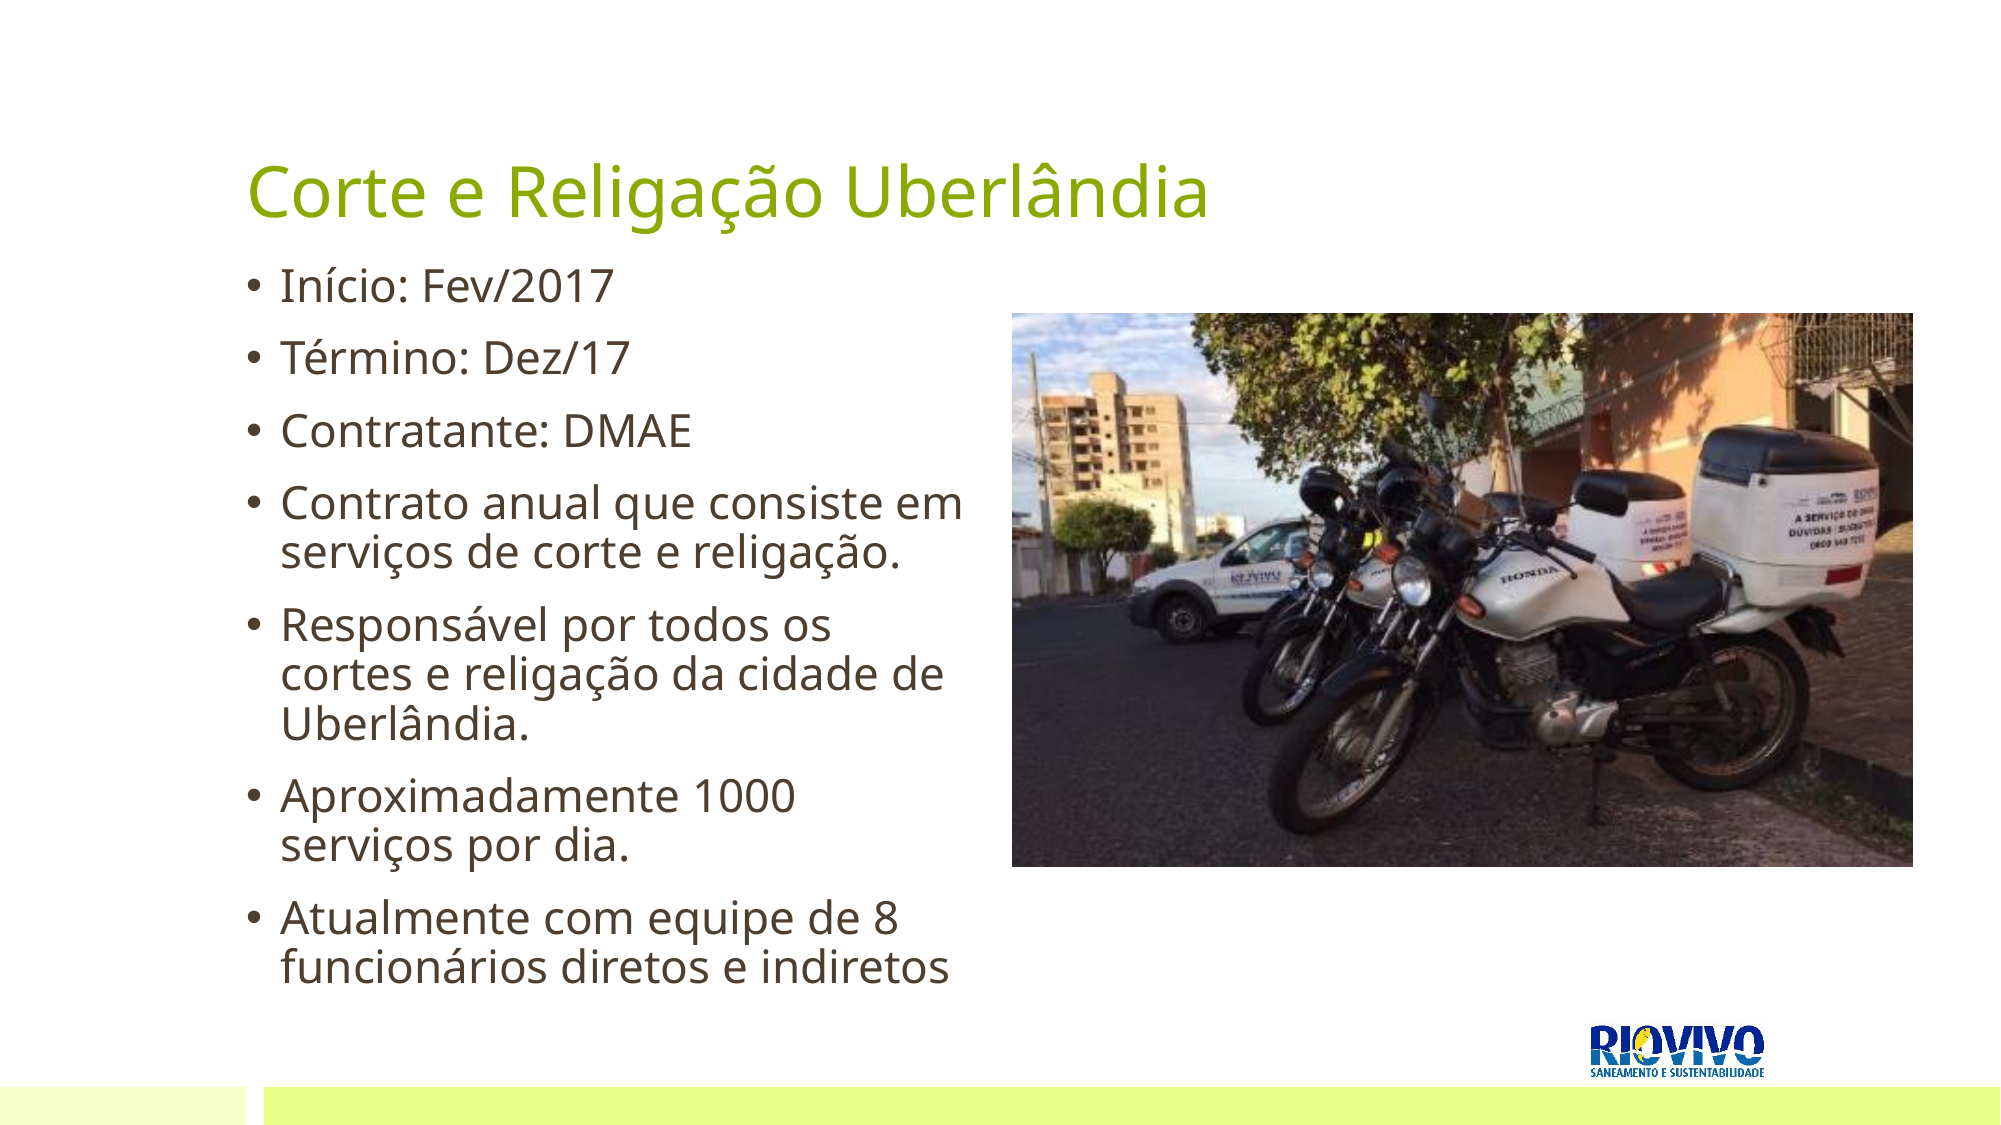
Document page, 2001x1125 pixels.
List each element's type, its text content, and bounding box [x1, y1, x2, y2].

list Início: Fev/2017 Término: Dez/17 Contratante: DMAE Contrato anual que consiste em serviços de corte e religação. Responsável por todos os cortes e religação da cidade de Uberlândia. Aproximadamente 1000 serviços por dia. Atualmente com equipe de 8 funcionários diretos e indiretos [231, 255, 988, 1014]
title Corte e Religação Uberlândia [231, 45, 1769, 240]
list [1012, 313, 1913, 867]
picture [1585, 1021, 1769, 1081]
